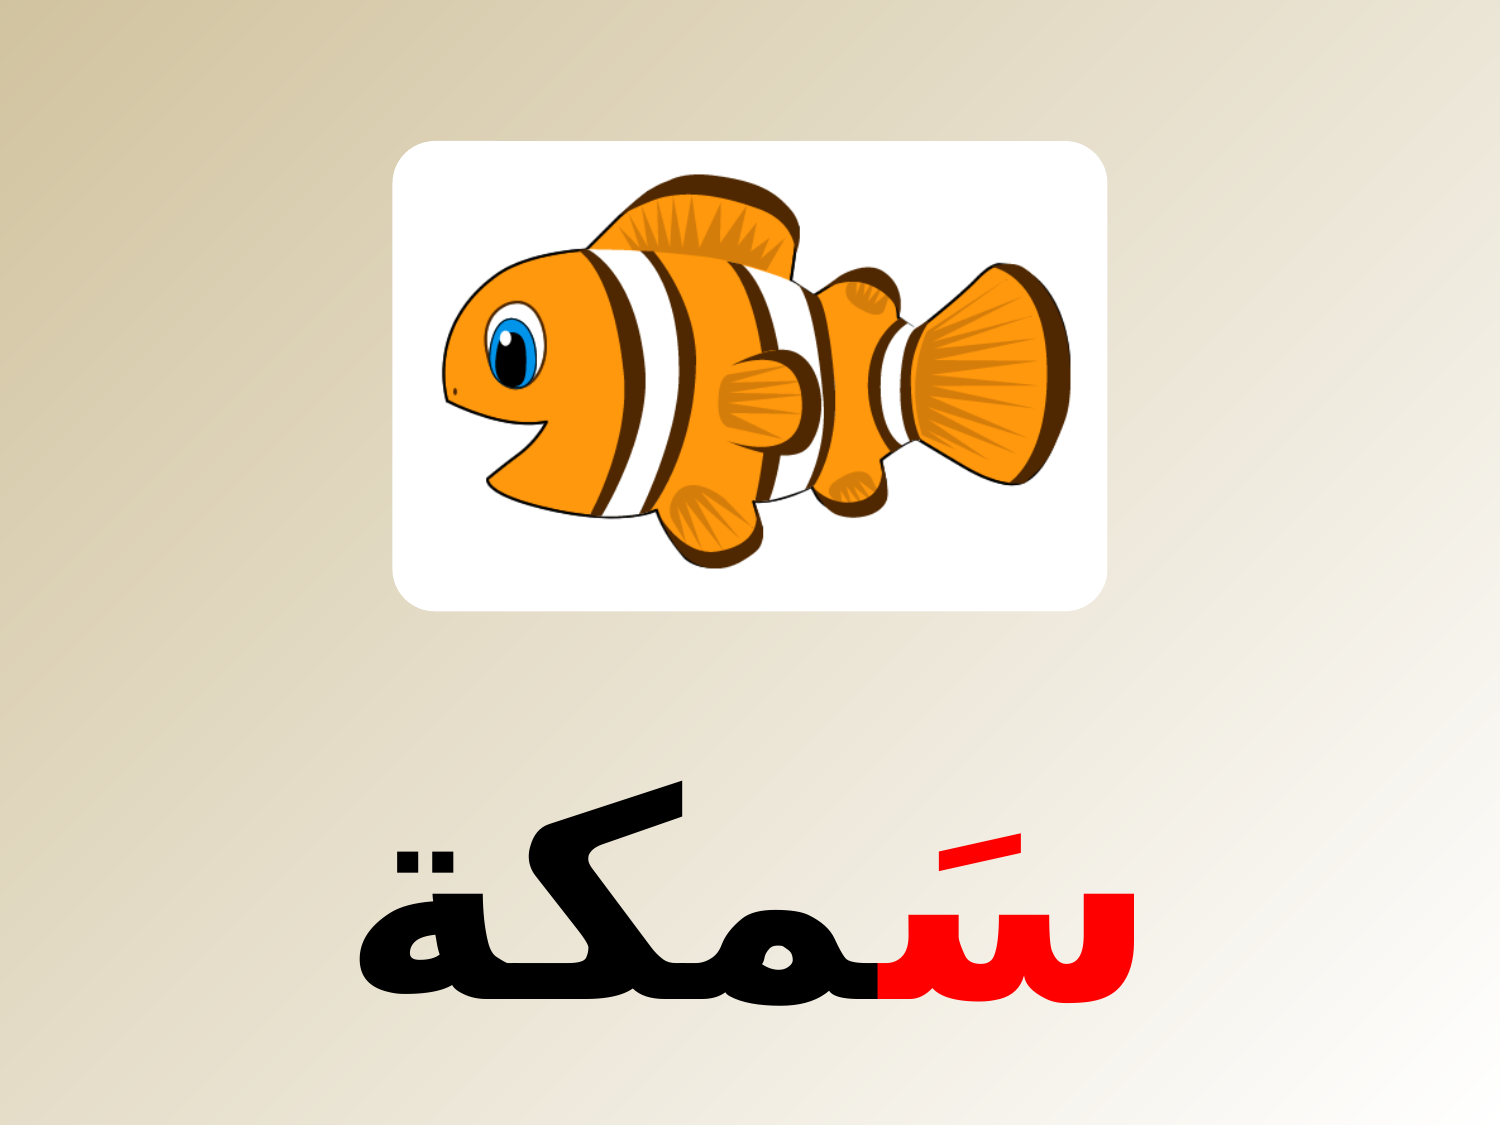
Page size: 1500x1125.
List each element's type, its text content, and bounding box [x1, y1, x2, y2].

picture [394, 143, 1106, 610]
text_box سَمكة [297, 704, 1203, 1064]
